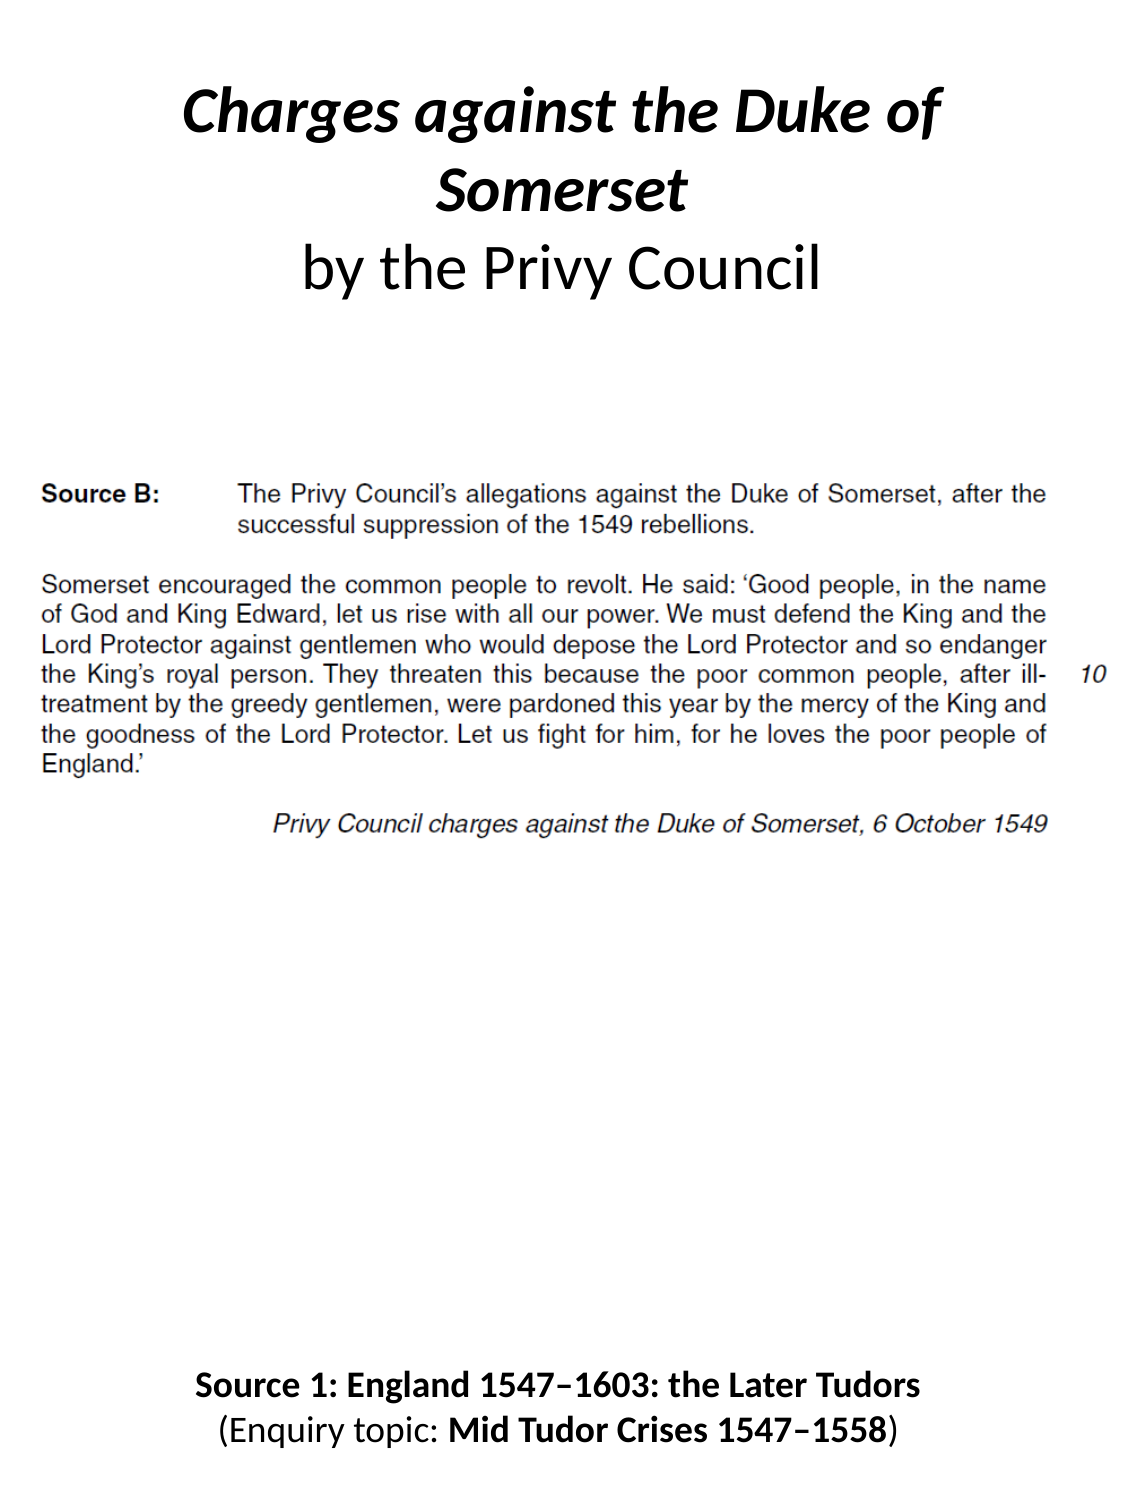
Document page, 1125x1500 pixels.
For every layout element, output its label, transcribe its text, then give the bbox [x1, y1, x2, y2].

picture [18, 430, 1118, 904]
title Charges against the Duke of Somerset by the Privy Council [56, 60, 1069, 310]
text_box Source 1: England 1547–1603: the Later Tudors (Enquiry topic: Mid Tudor Crises 1547–1558) [0, 1352, 1125, 1500]
